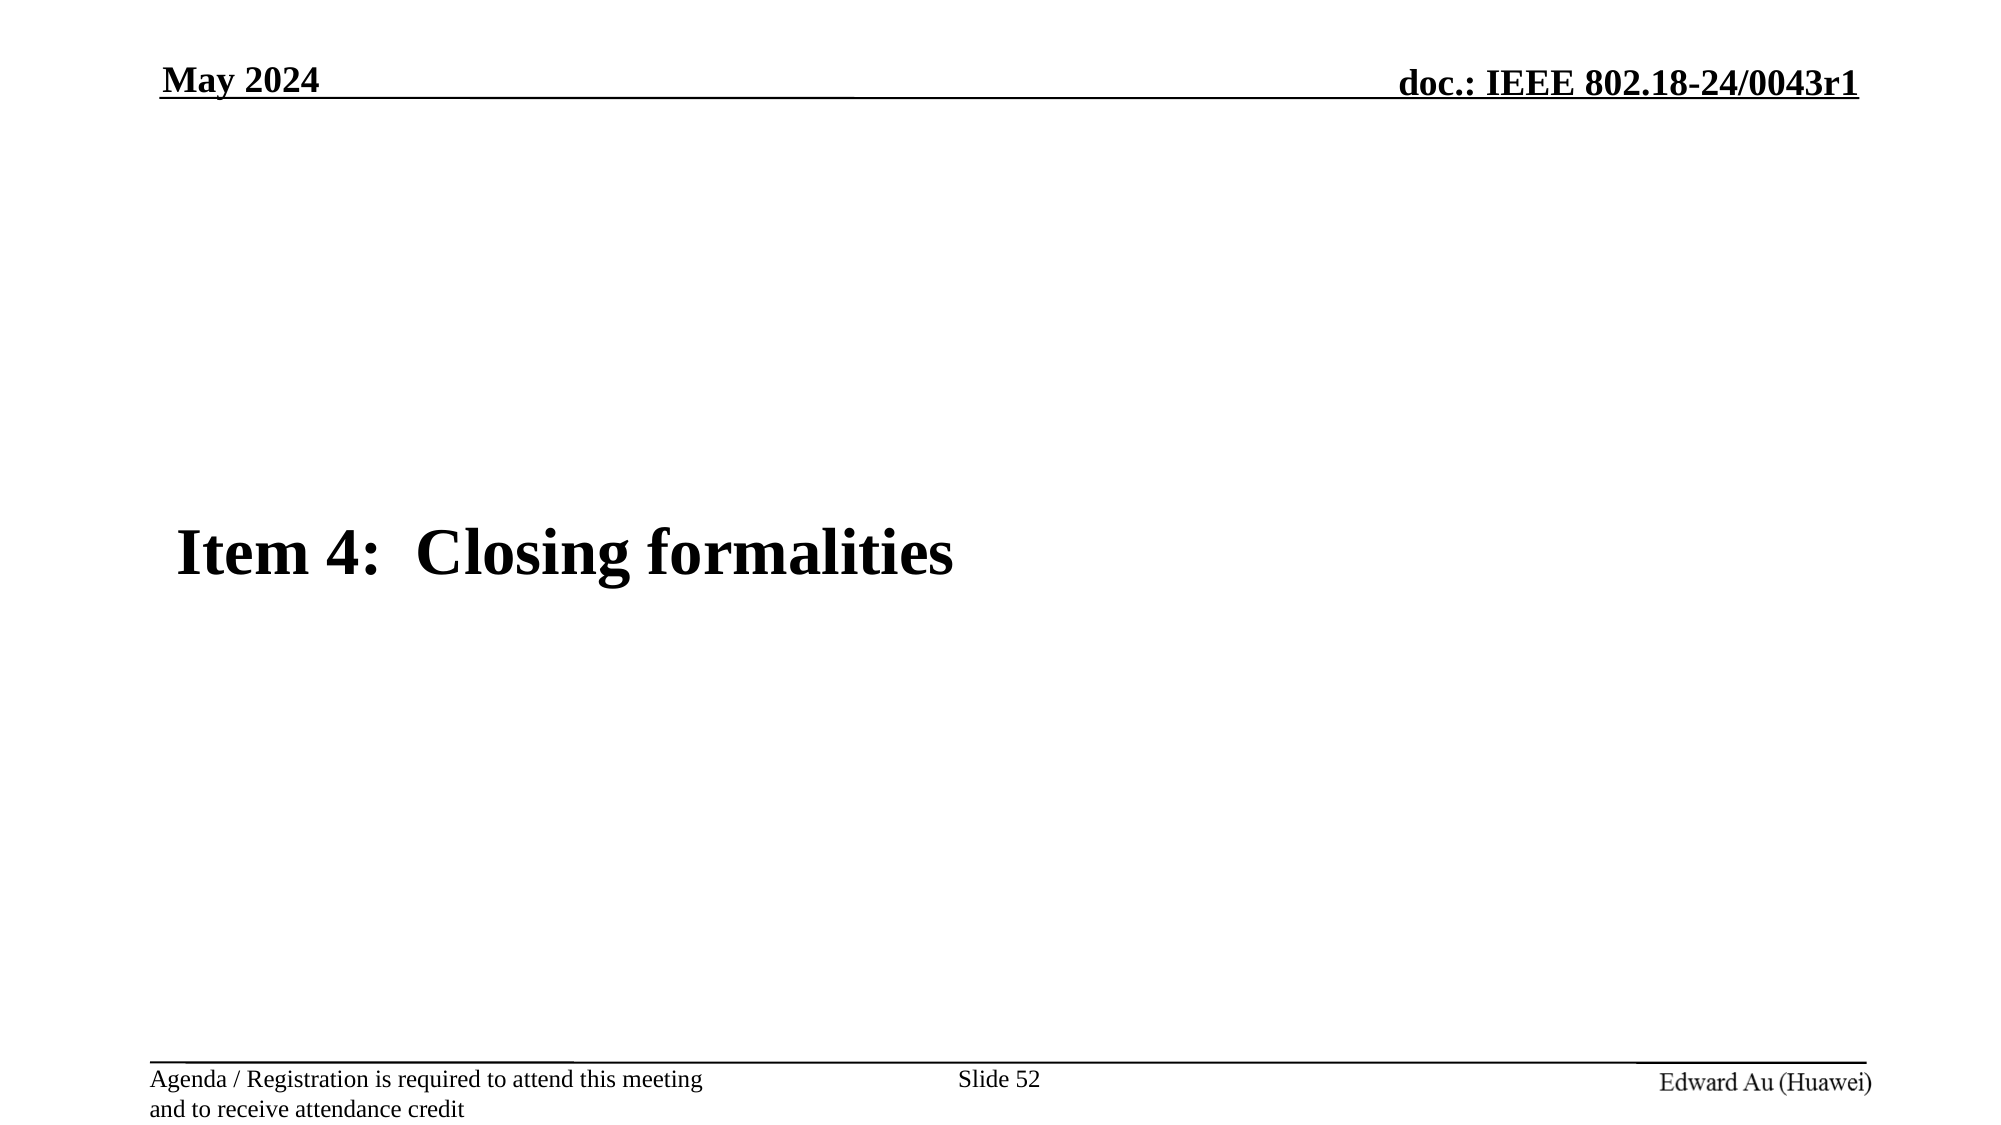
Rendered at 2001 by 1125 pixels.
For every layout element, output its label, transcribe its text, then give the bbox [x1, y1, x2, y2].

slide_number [161, 54, 526, 101]
text_box Item 4: Closing formalities [162, 500, 1675, 675]
slide_number Slide 52 [933, 1061, 1067, 1123]
picture [1174, 1058, 1887, 1113]
